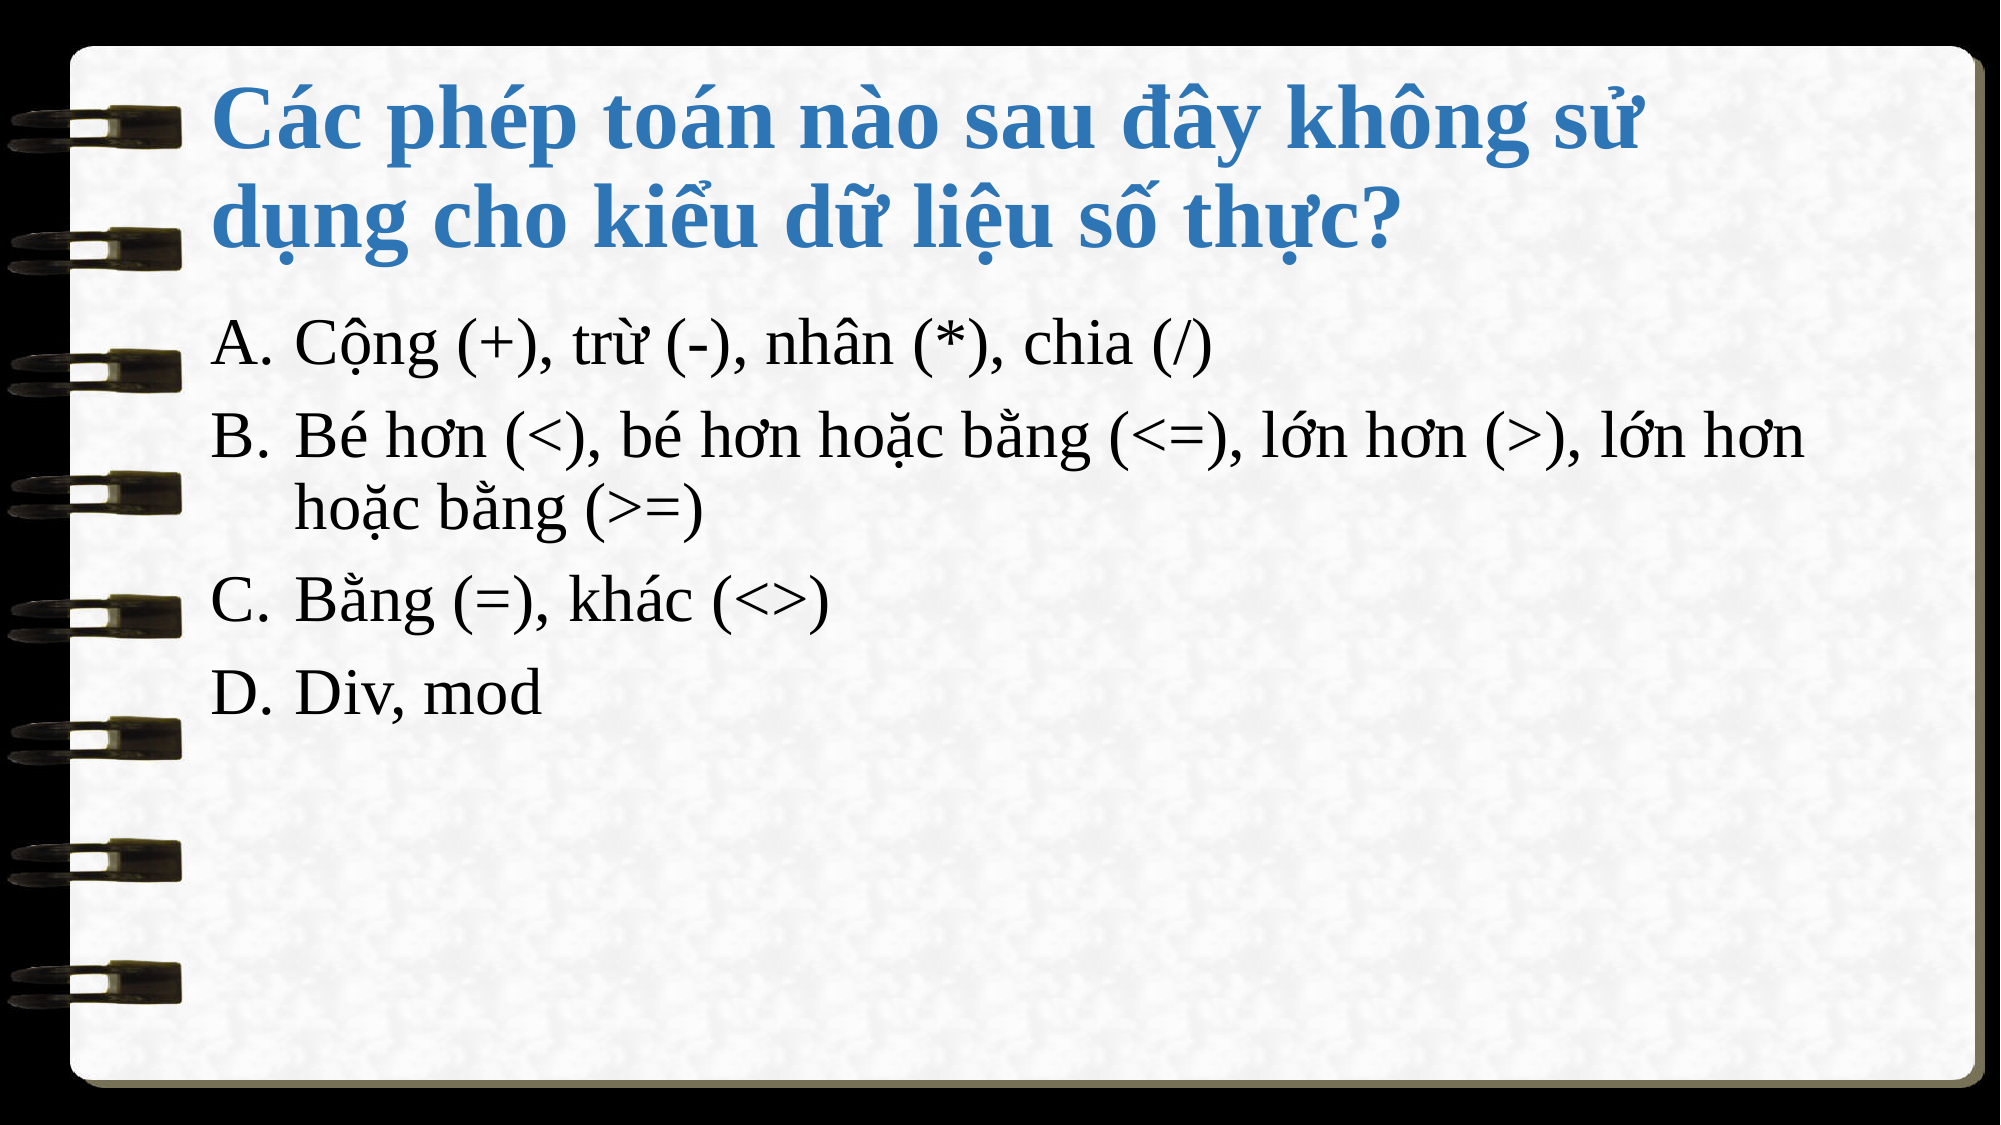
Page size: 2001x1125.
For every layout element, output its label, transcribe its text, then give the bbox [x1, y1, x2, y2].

list Cộng (+), trừ (-), nhân (*), chia (/) Bé hơn (<), bé hơn hoặc bằng (<=), lớn hơn (>), lớn hơn hoặc bằng (>=) Bằng (=), khác (<>) Div, mod [195, 299, 1863, 1014]
title Các phép toán nào sau đây không sử dụng cho kiểu dữ liệu số thực? [195, 59, 1863, 278]
picture [0, 0, 2000, 1125]
